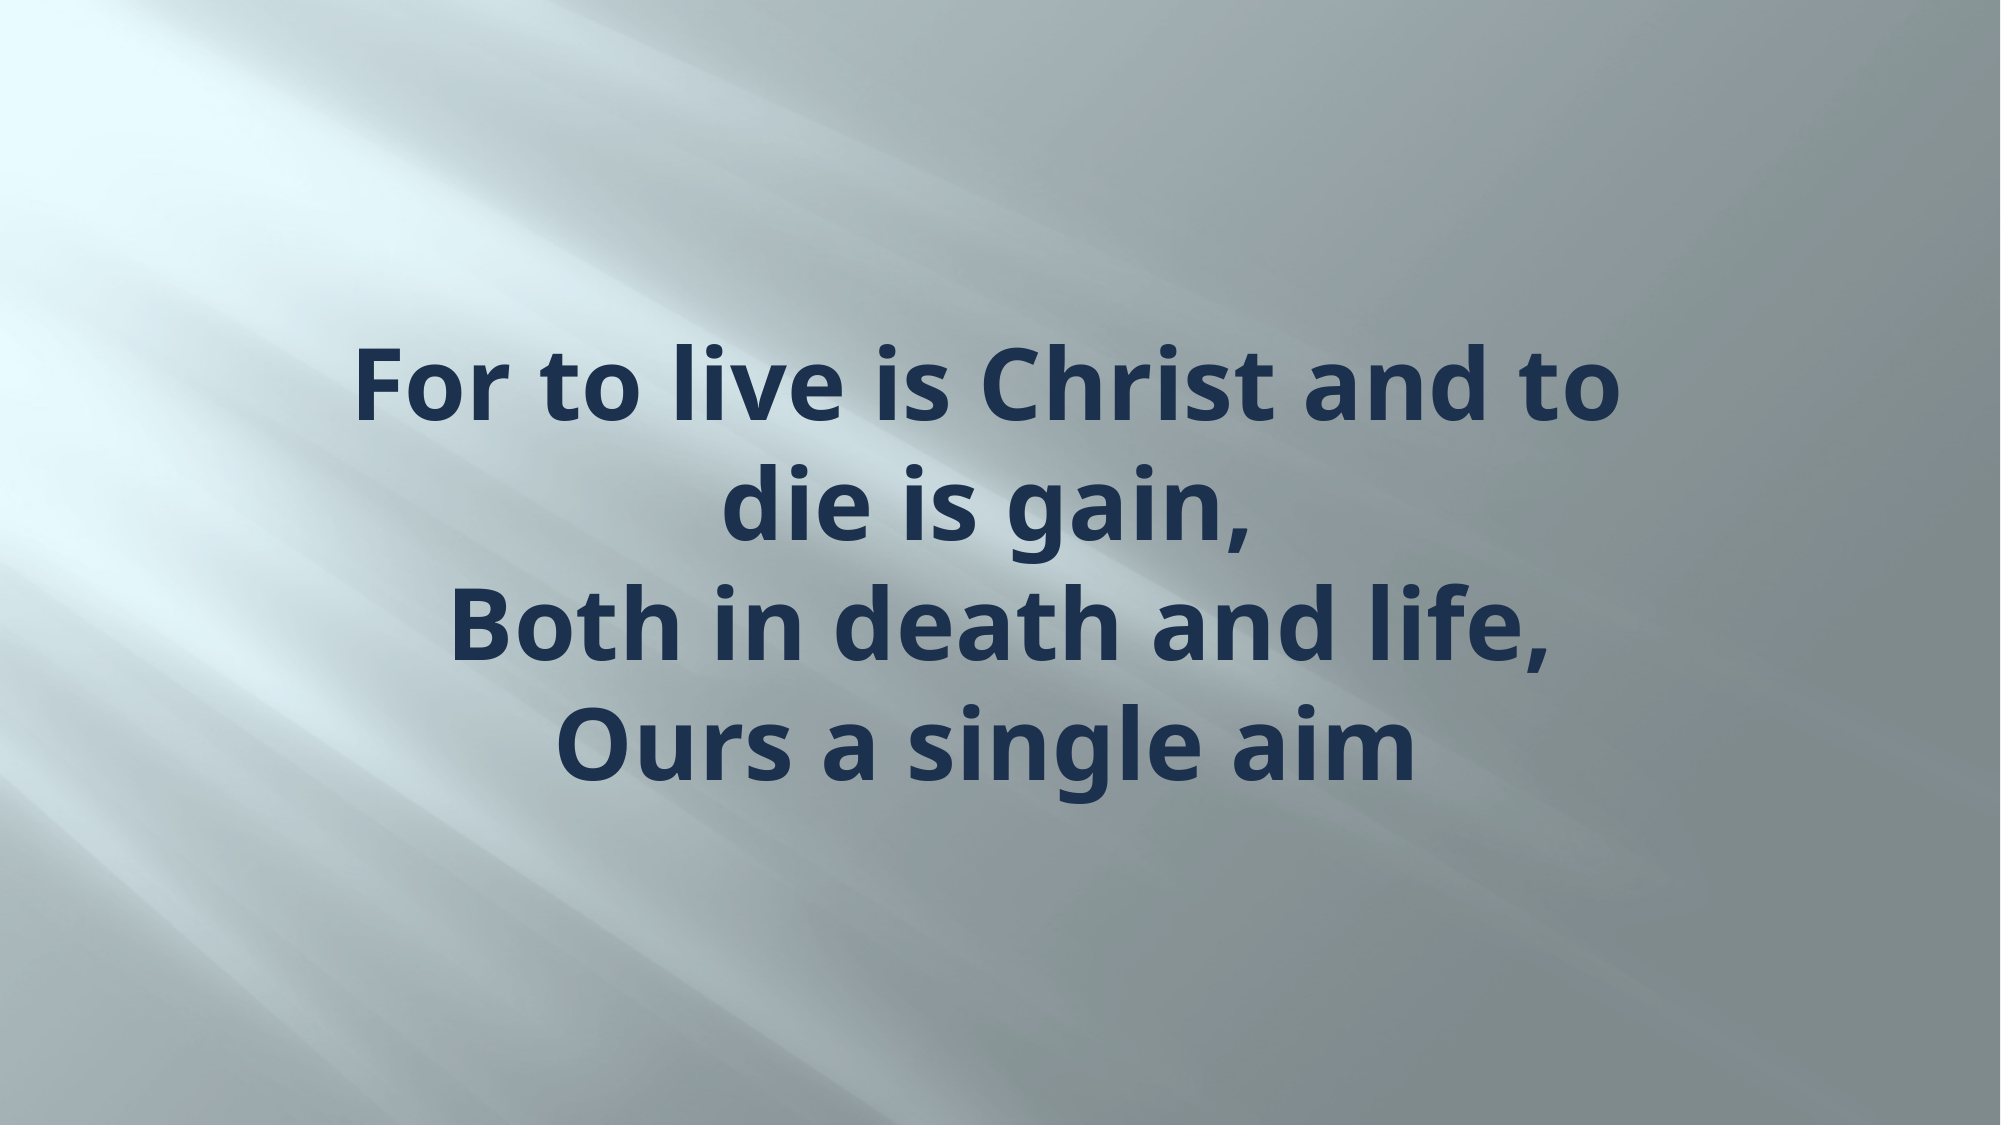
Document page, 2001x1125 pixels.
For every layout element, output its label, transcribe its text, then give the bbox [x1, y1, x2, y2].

title For to live is Christ and to die is gain, Both in death and life, Ours a single aim [312, 87, 1663, 800]
